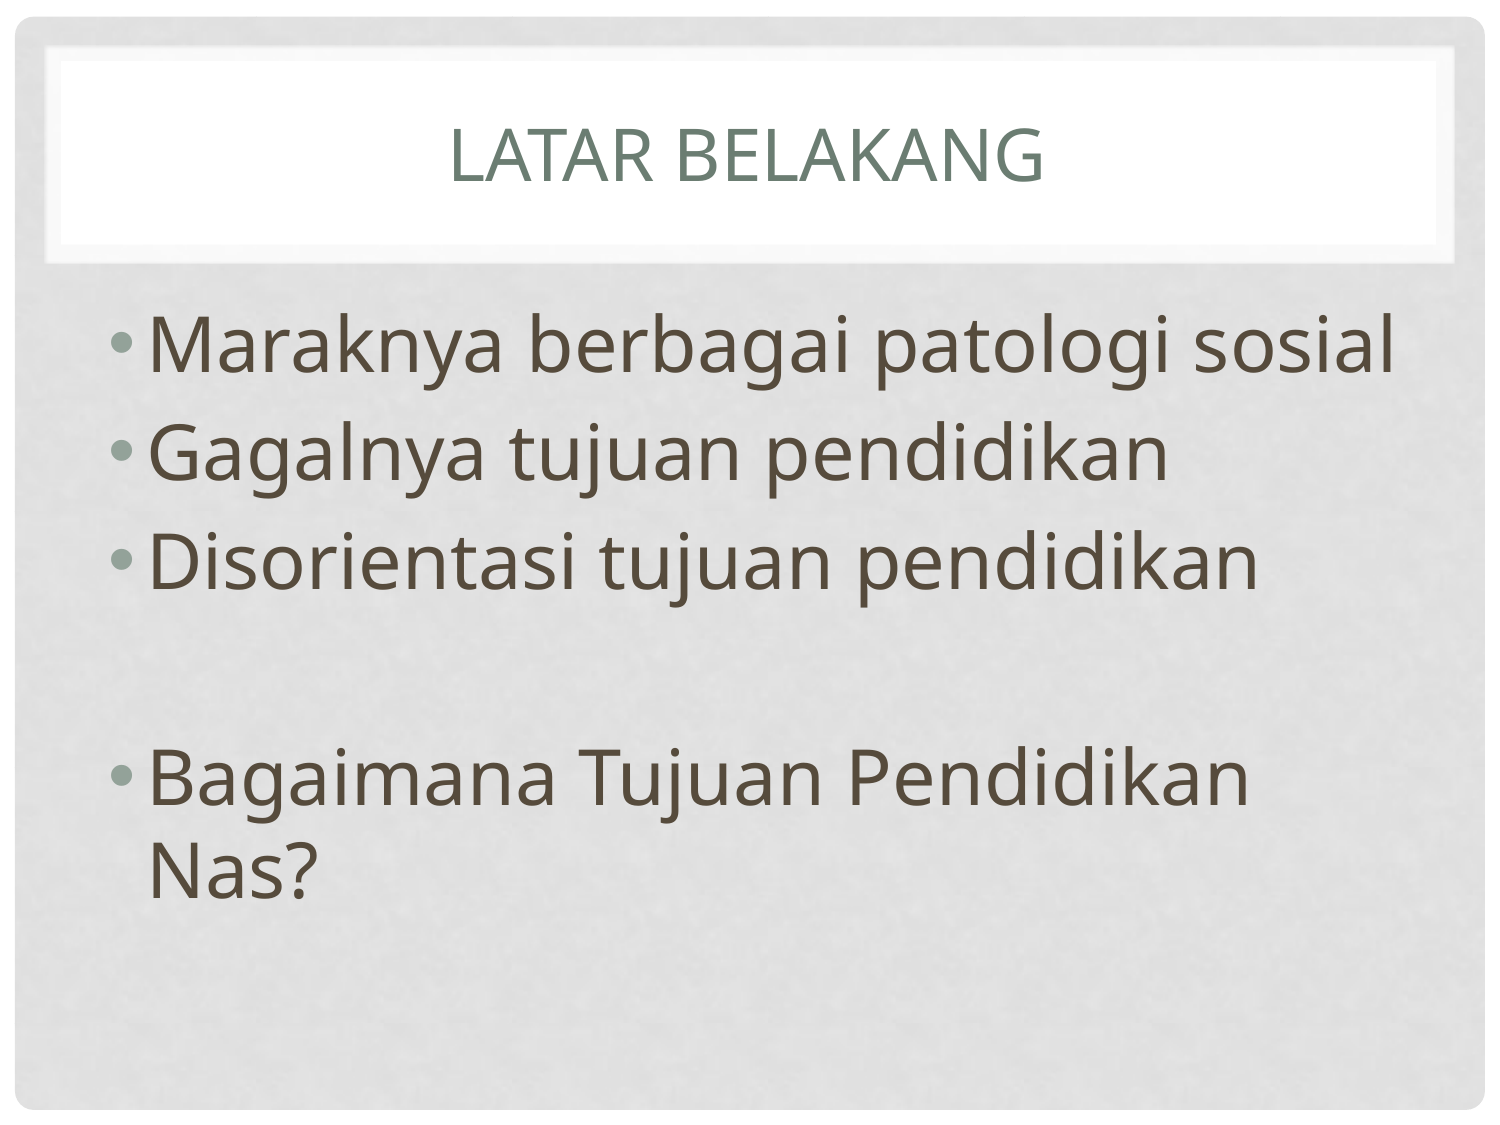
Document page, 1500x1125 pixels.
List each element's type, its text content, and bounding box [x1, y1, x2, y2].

list Maraknya berbagai patologi sosial Gagalnya tujuan pendidikan Disorientasi tujuan pendidikan Bagaimana Tujuan Pendidikan Nas? [75, 287, 1425, 1005]
title Latar Belakang [69, 66, 1425, 238]
